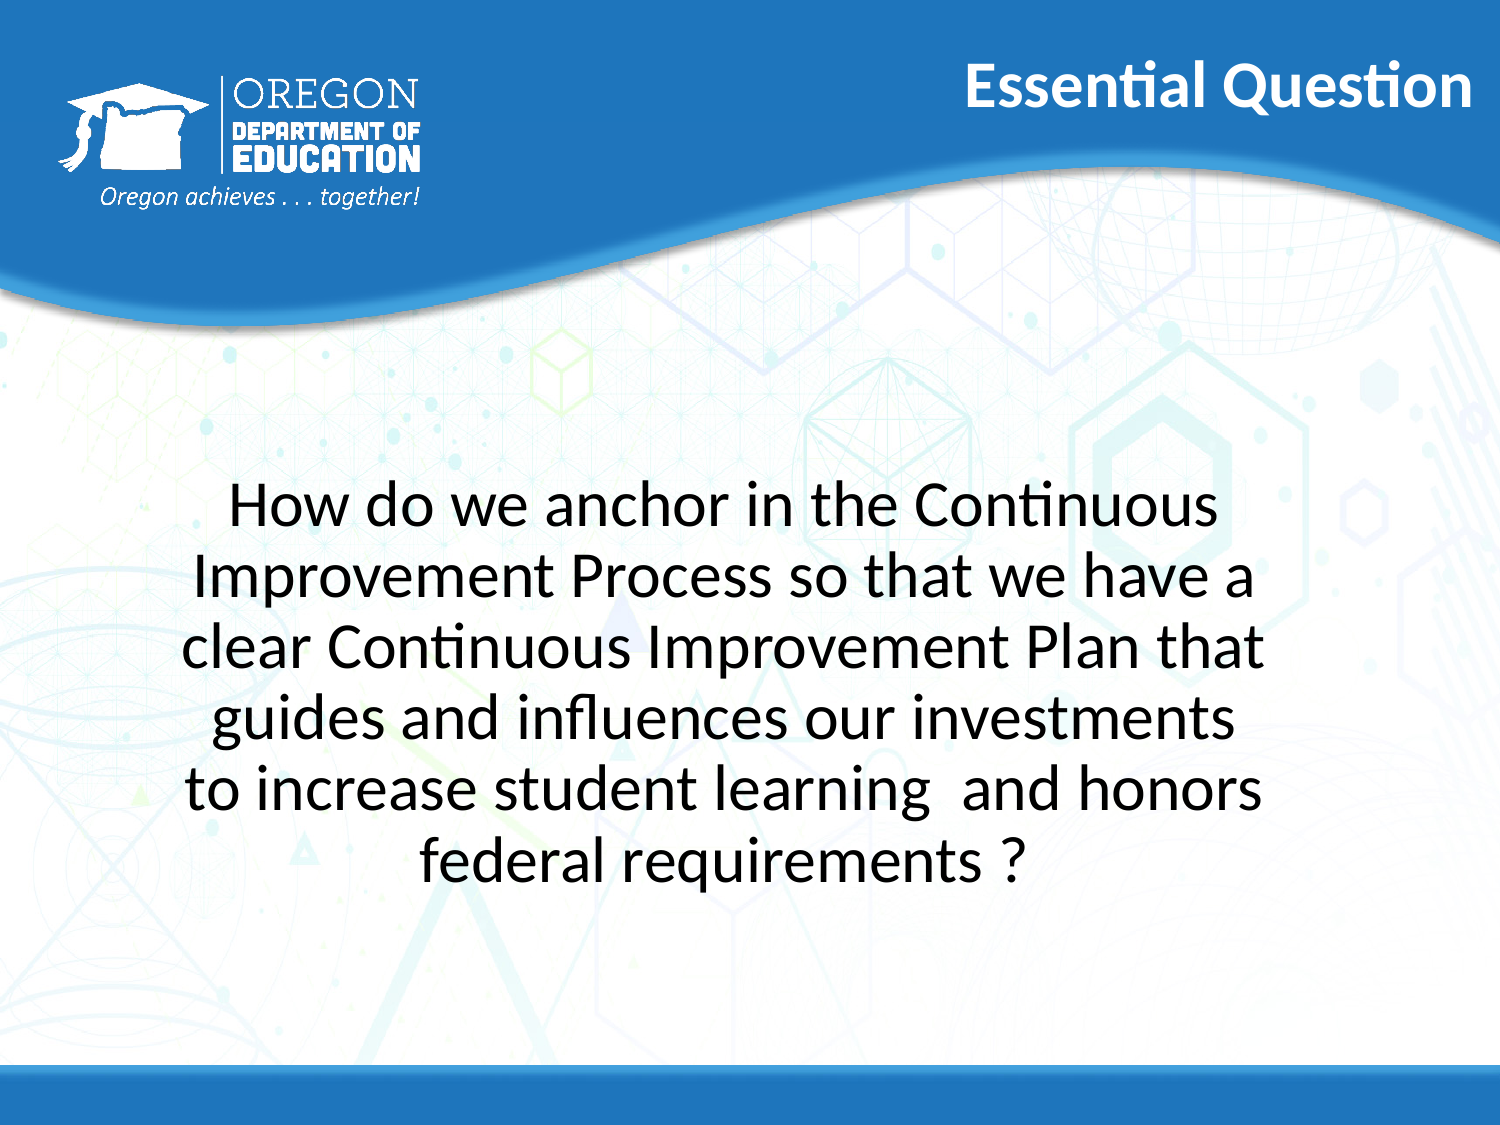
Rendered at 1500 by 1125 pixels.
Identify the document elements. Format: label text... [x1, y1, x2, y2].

picture [0, 0, 1500, 1125]
title Essential Question [439, 15, 1490, 156]
subtitle How do we anchor in the Continuous Improvement Process so that we have a clear Continuous Improvement Plan that guides and influences our investments to increase student learning and honors federal requirements ? [162, 372, 1288, 964]
